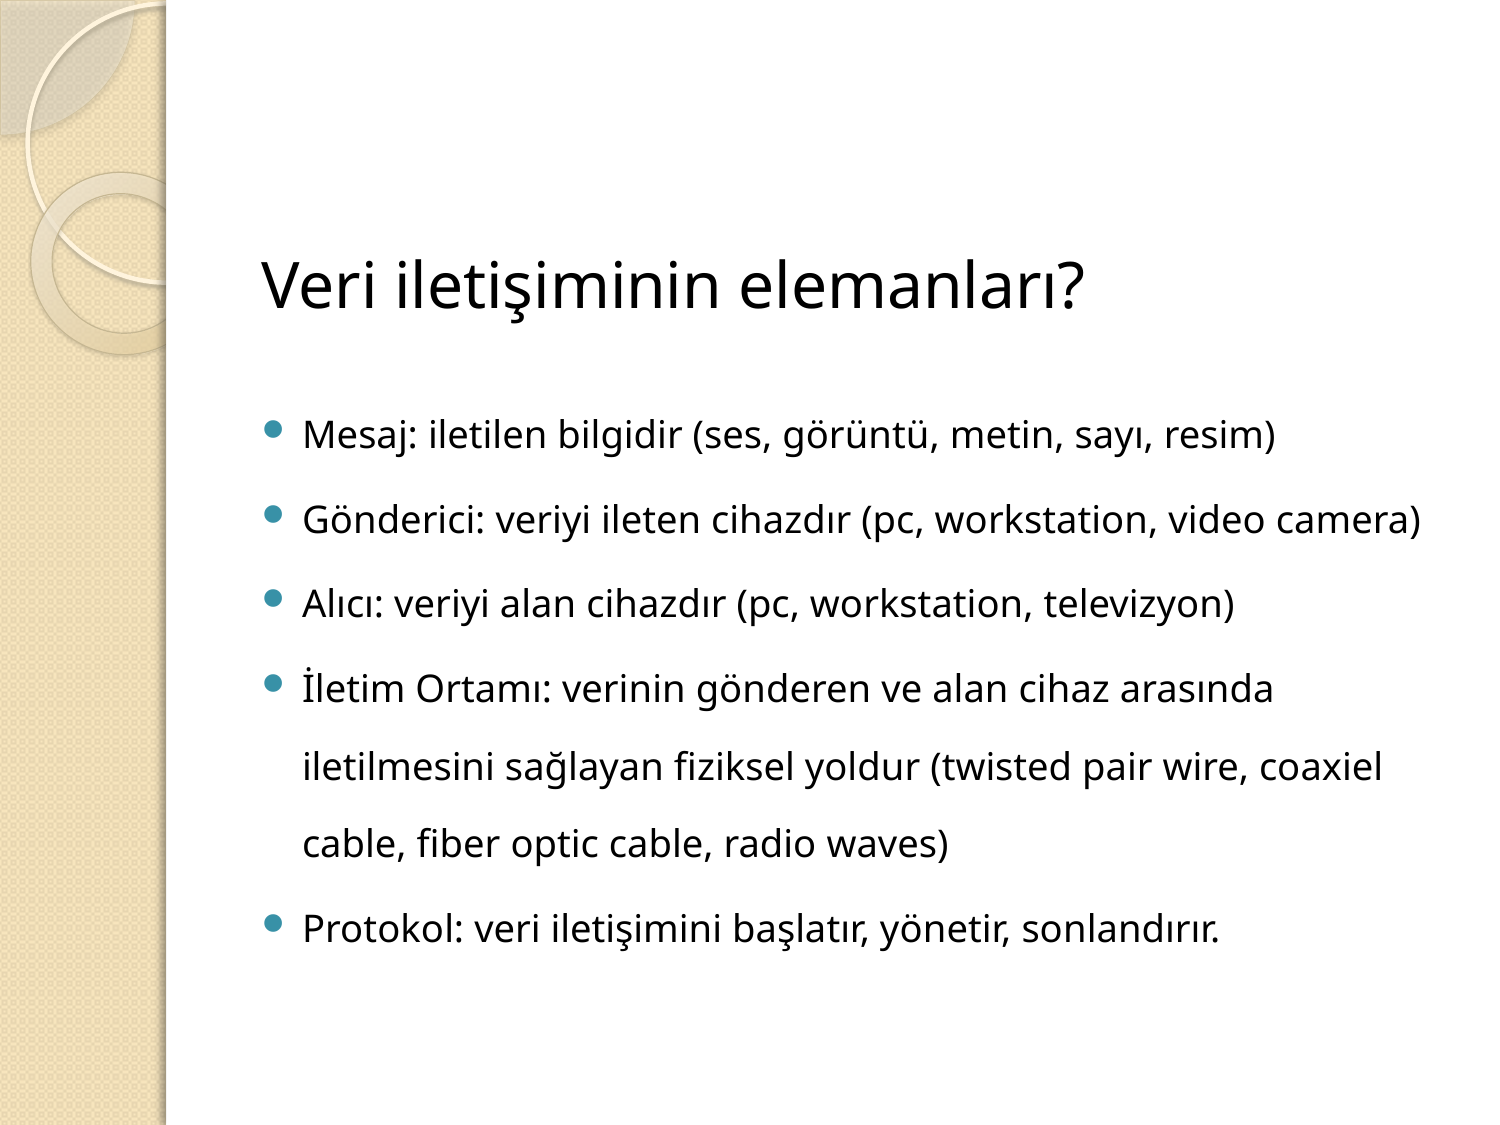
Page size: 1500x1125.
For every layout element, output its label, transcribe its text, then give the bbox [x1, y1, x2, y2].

list Veri iletişiminin elemanları? Mesaj: iletilen bilgidir (ses, görüntü, metin, sayı, resim) Gönderici: veriyi ileten cihazdır (pc, workstation, video camera) Alıcı: veriyi alan cihazdır (pc, workstation, televizyon) İletim Ortamı: verinin gönderen ve alan cihaz arasında iletilmesini sağlayan fiziksel yoldur (twisted pair wire, coaxiel cable, fiber optic cable, radio waves) Protokol: veri iletişimini başlatır, yönetir, sonlandırır. [235, 237, 1466, 1025]
